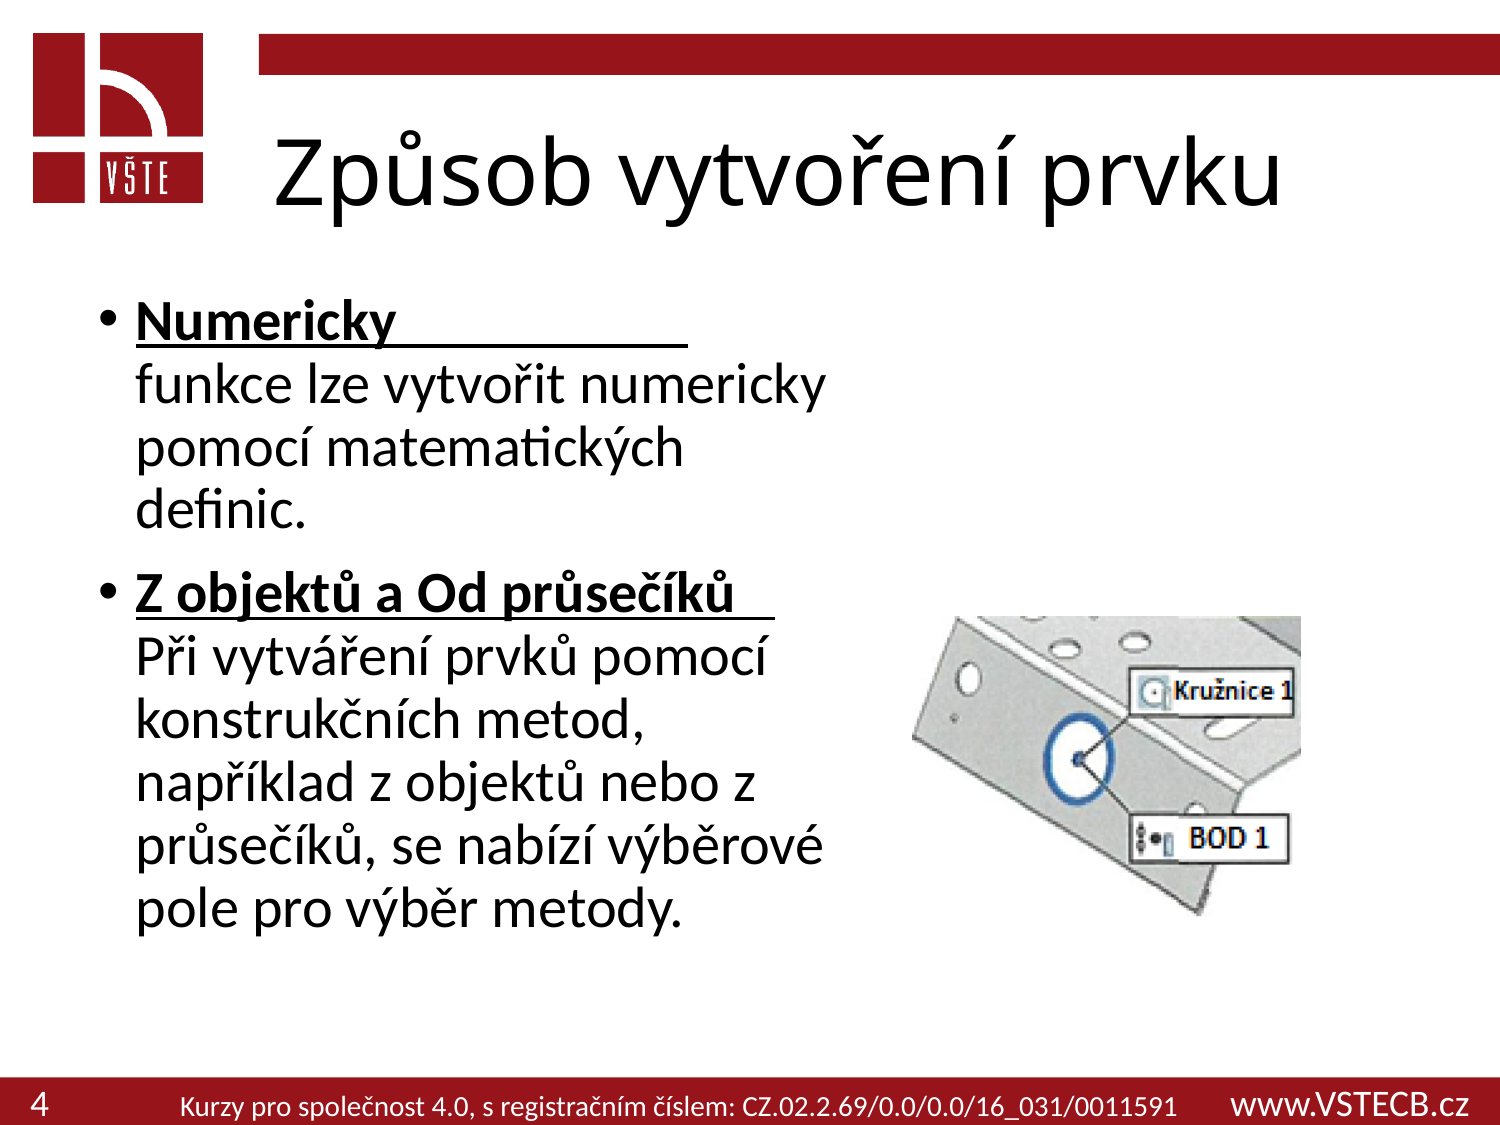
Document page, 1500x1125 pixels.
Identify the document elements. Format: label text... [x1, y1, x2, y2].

picture [33, 33, 203, 203]
text_box 4 Kurzy pro společnost 4.0, s registračním číslem: CZ.02.2.69/0.0/0.0/16_031/0011591 www.VSTECB.cz [0, 1076, 1500, 1125]
text_box [258, 33, 1500, 76]
picture [912, 615, 1301, 923]
title Způsob vytvoření prvku [258, 76, 1500, 278]
list Numericky funkce lze vytvořit numericky pomocí matematických definic. Z objektů a Od průsečíků Při vytváření prvků pomocí konstrukčních metod, například z objektů nebo z průsečíků, se nabízí výběrové pole pro výběr metody. [83, 282, 861, 950]
